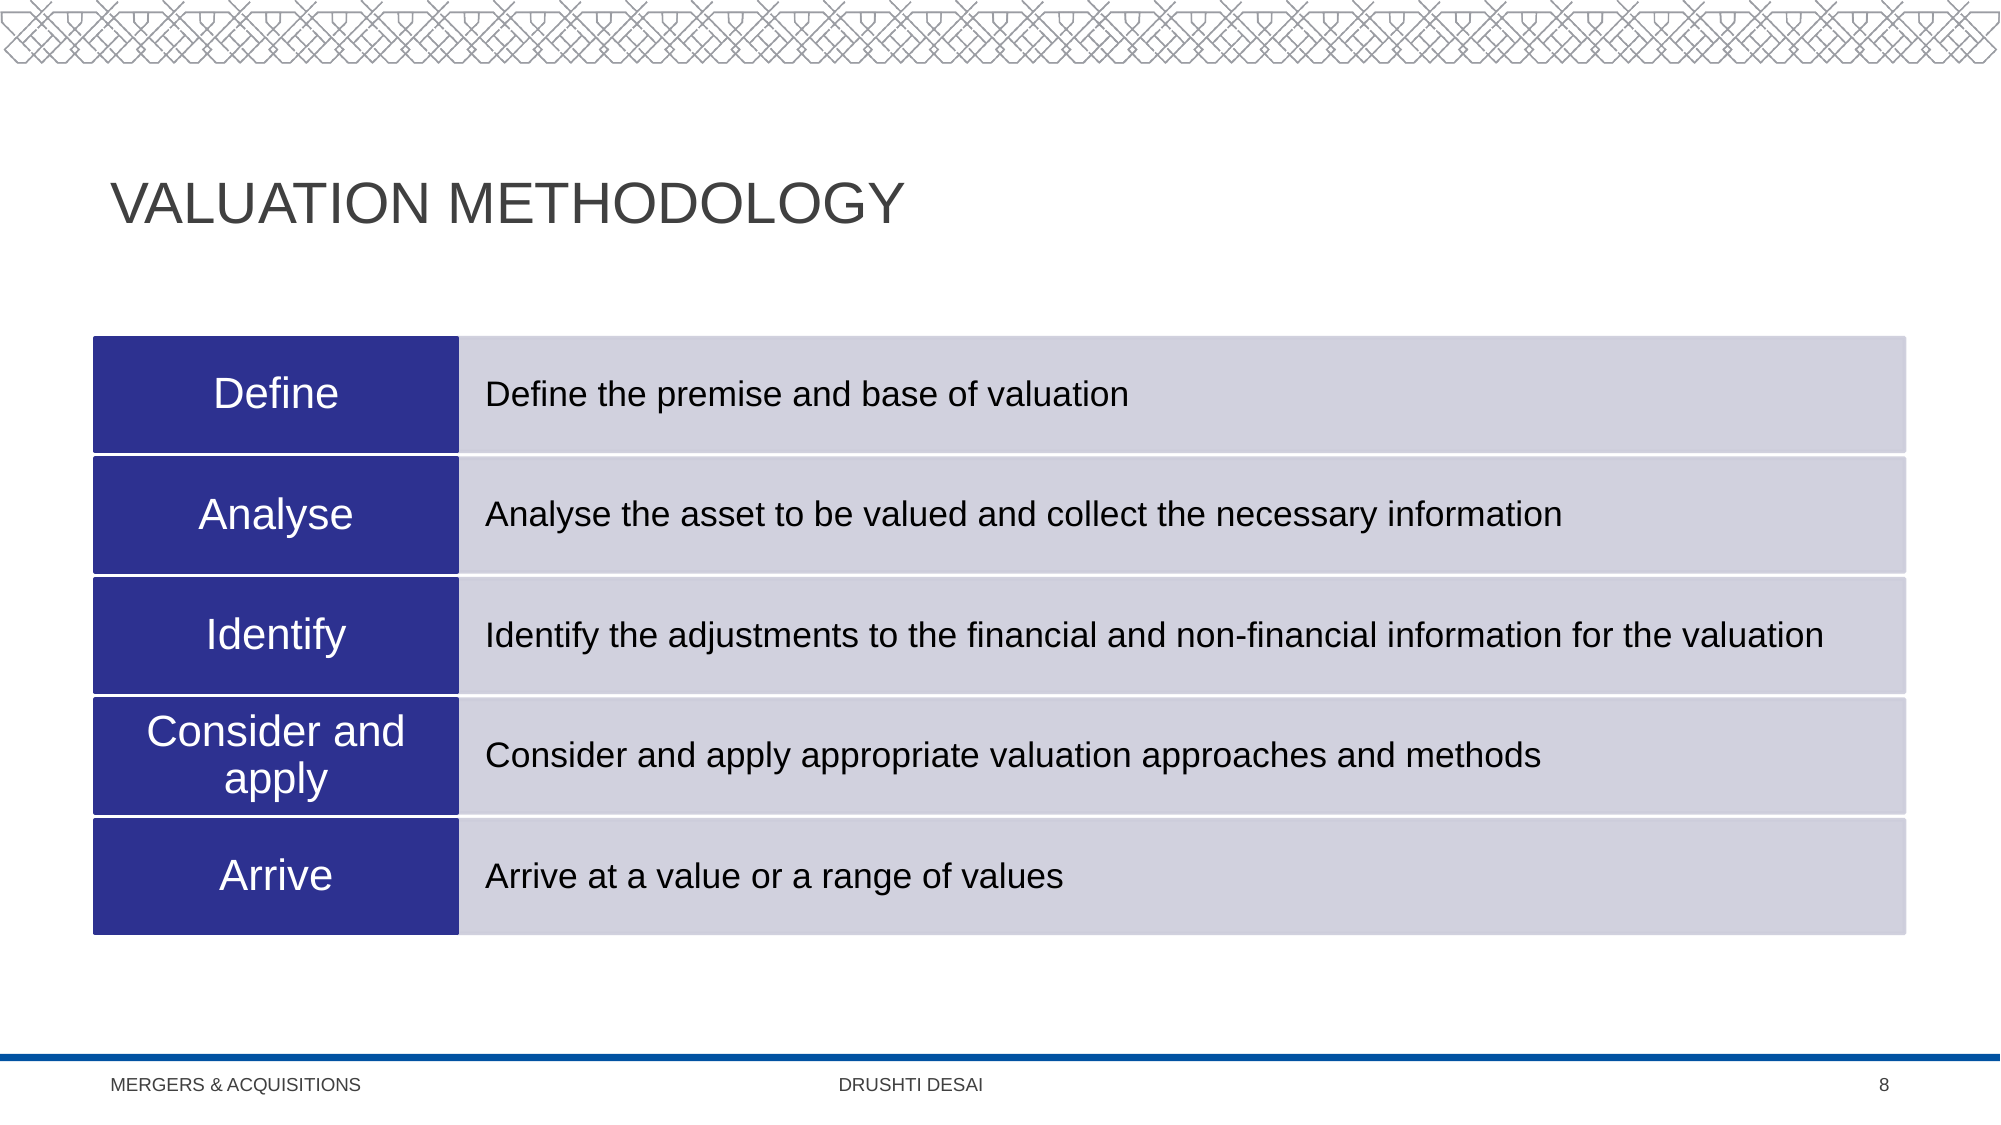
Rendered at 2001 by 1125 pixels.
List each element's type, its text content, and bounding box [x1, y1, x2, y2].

footer Mergers & Acquisitions Drushti Desai [95, 1053, 1230, 1114]
picture [0, 0, 2000, 64]
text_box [94, 336, 1906, 935]
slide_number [1247, 1053, 1715, 1114]
slide_number 8 [1732, 1053, 1905, 1114]
title Valuation methodology [95, 118, 1905, 282]
